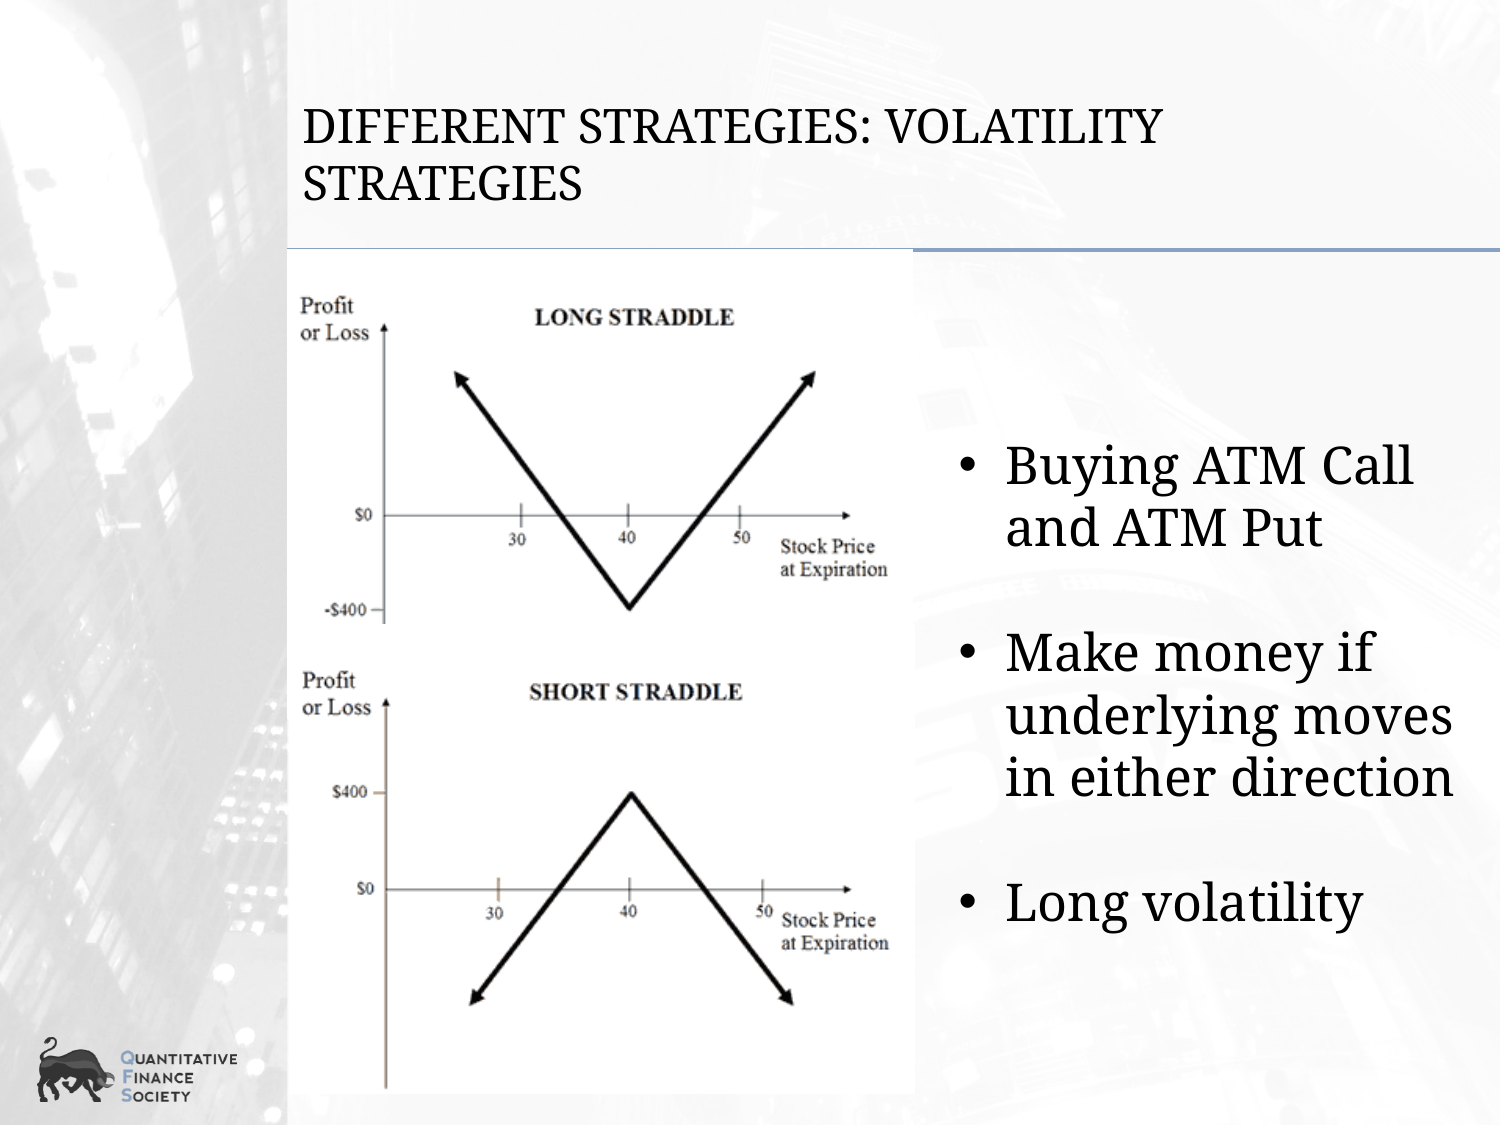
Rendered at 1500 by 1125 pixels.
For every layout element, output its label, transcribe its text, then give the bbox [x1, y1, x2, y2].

title Different Strategies: Volatility Strategies [287, 87, 1450, 218]
picture [37, 1037, 237, 1102]
text_box Buying ATM Call and ATM Put Make money if underlying moves in either direction Long volatility [943, 424, 1482, 940]
picture [287, 249, 915, 1094]
